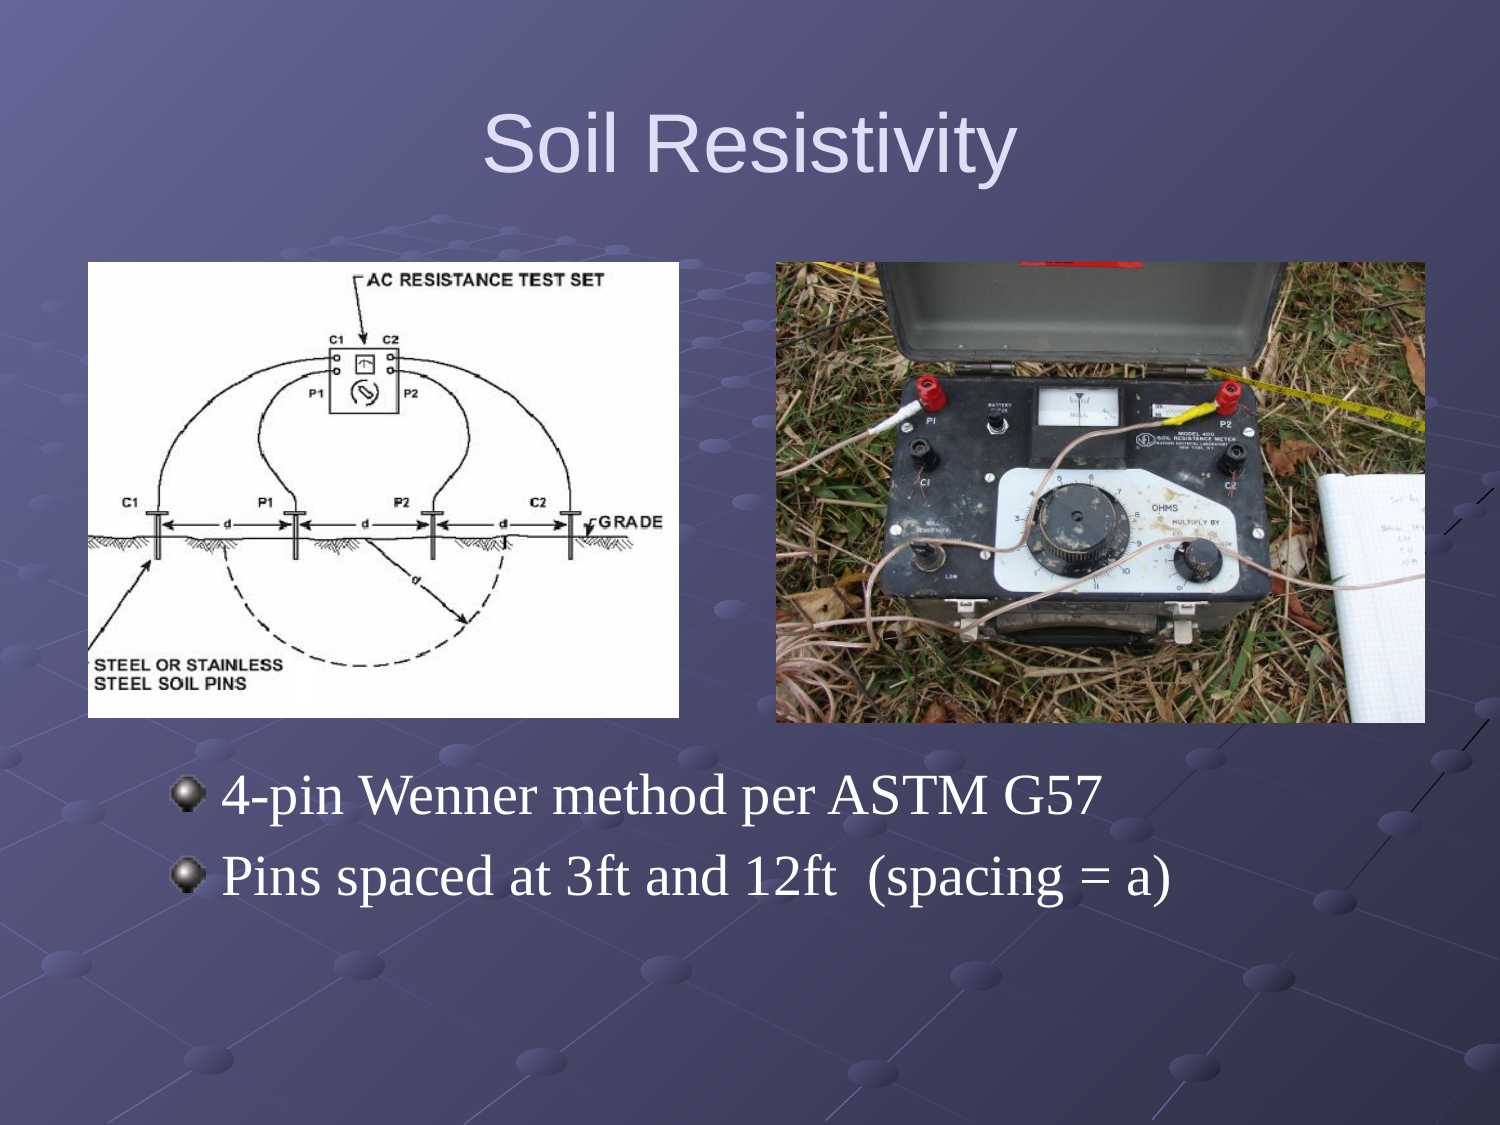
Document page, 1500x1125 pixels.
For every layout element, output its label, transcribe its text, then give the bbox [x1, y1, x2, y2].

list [776, 262, 1426, 723]
list 4-pin Wenner method per ASTM G57 Pins spaced at 3ft and 12ft (spacing = a) [149, 646, 1426, 1088]
title Soil Resistivity [74, 44, 1426, 233]
picture [165, 851, 206, 893]
picture [165, 770, 206, 812]
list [87, 262, 679, 719]
